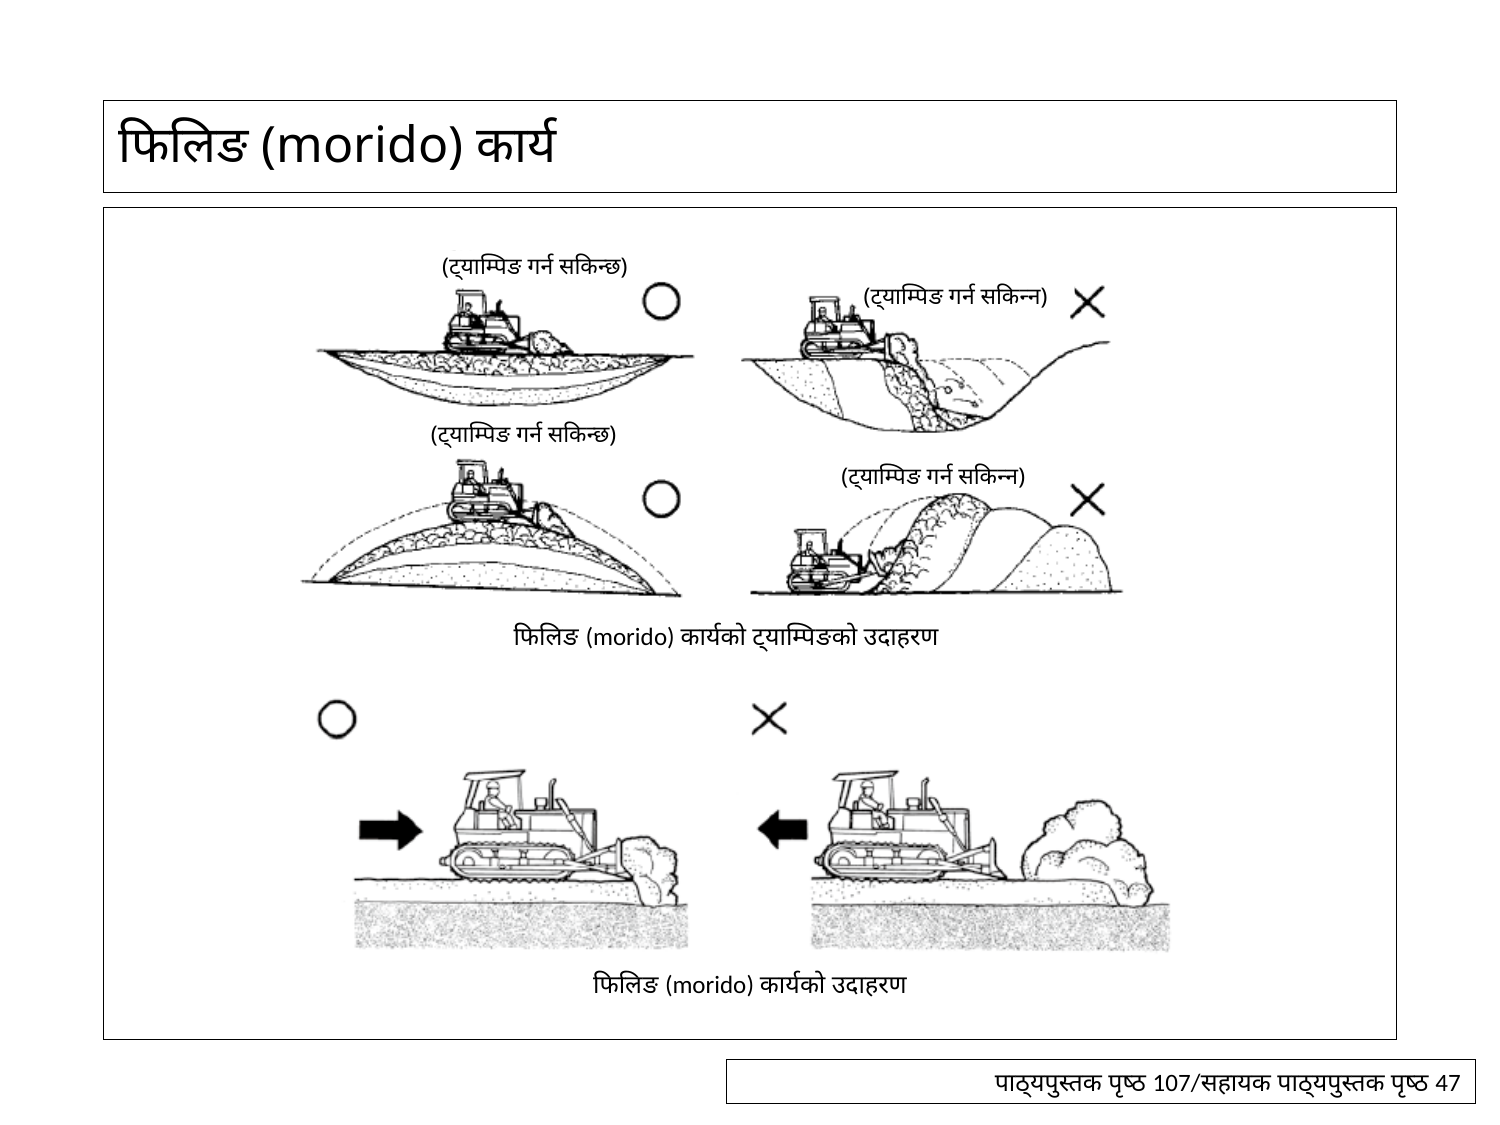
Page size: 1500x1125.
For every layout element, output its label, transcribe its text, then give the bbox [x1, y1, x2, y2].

text_box फिलिङ (morido) कार्यको उदाहरण [484, 962, 1016, 1007]
text_box पाठ्यपुस्तक पृष्ठ 107/सहायक पाठ्यपुस्तक पृष्ठ 47 [726, 1059, 1476, 1104]
text_box फिलिङ (morido) कार्यको ट्याम्पिङको उदाहरण [460, 613, 992, 658]
picture [311, 691, 1189, 962]
picture [293, 239, 1159, 613]
text_box [103, 207, 1397, 1040]
title फिलिङ (morido) कार्य [103, 100, 1397, 193]
